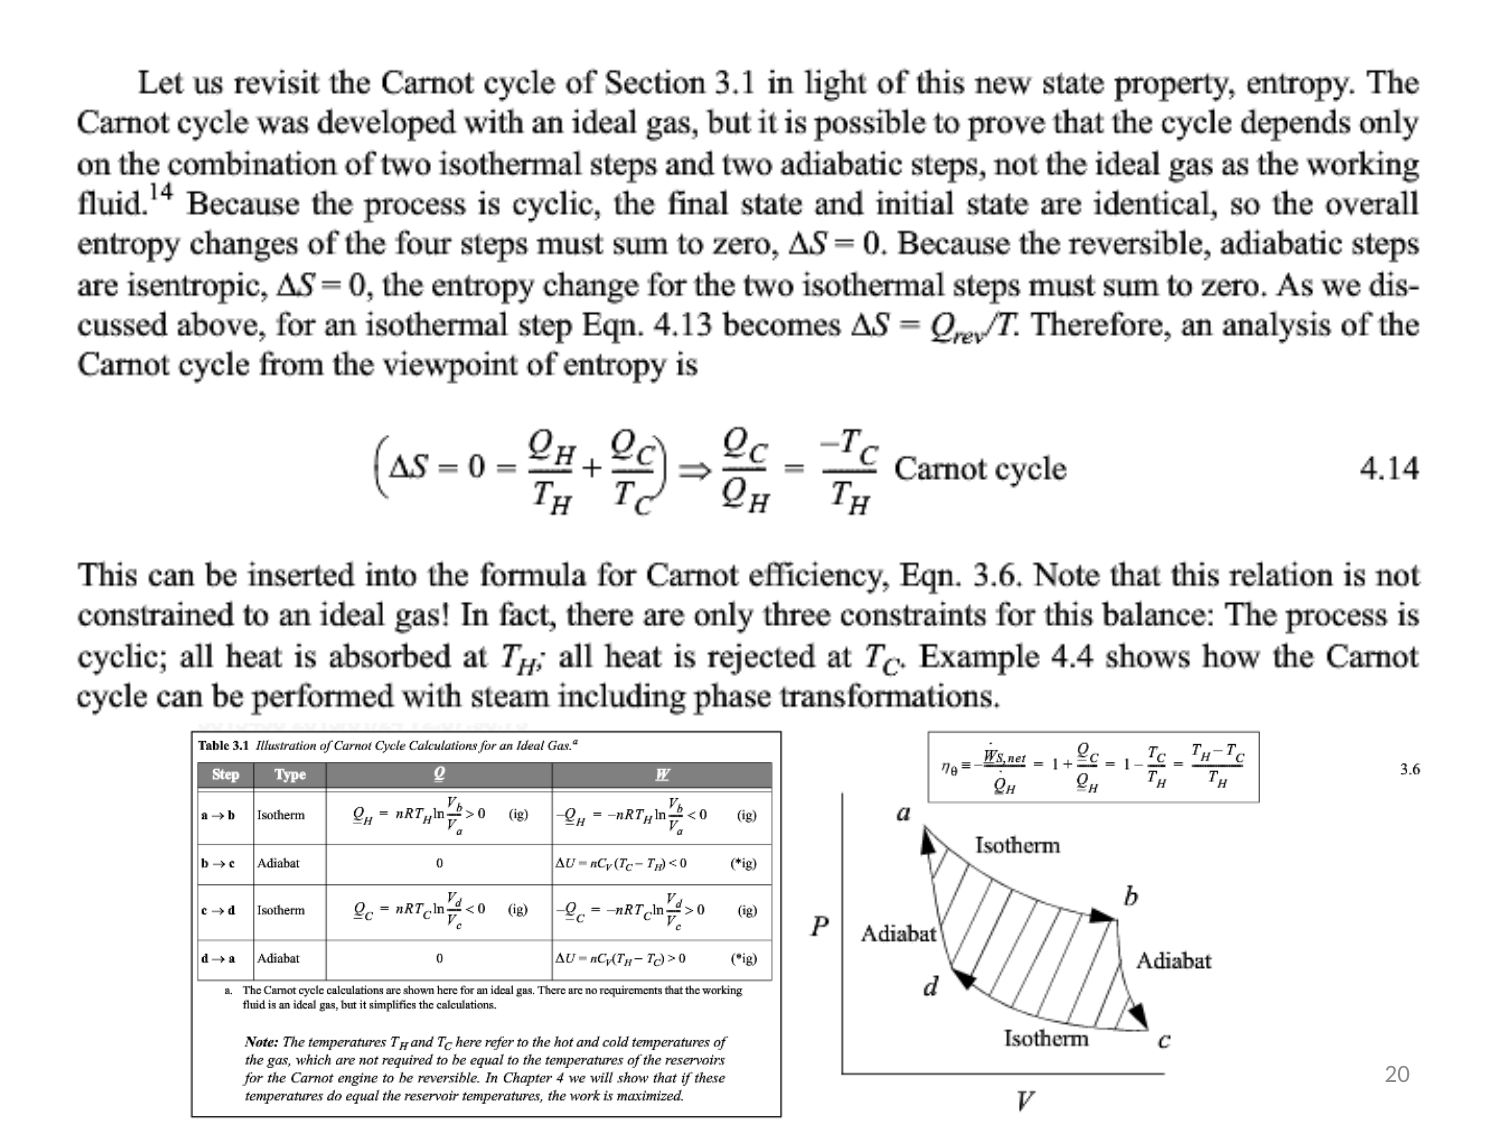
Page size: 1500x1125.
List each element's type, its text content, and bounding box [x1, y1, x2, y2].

slide_number 20 [1245, 1042, 1425, 1103]
picture [66, 50, 1432, 1124]
